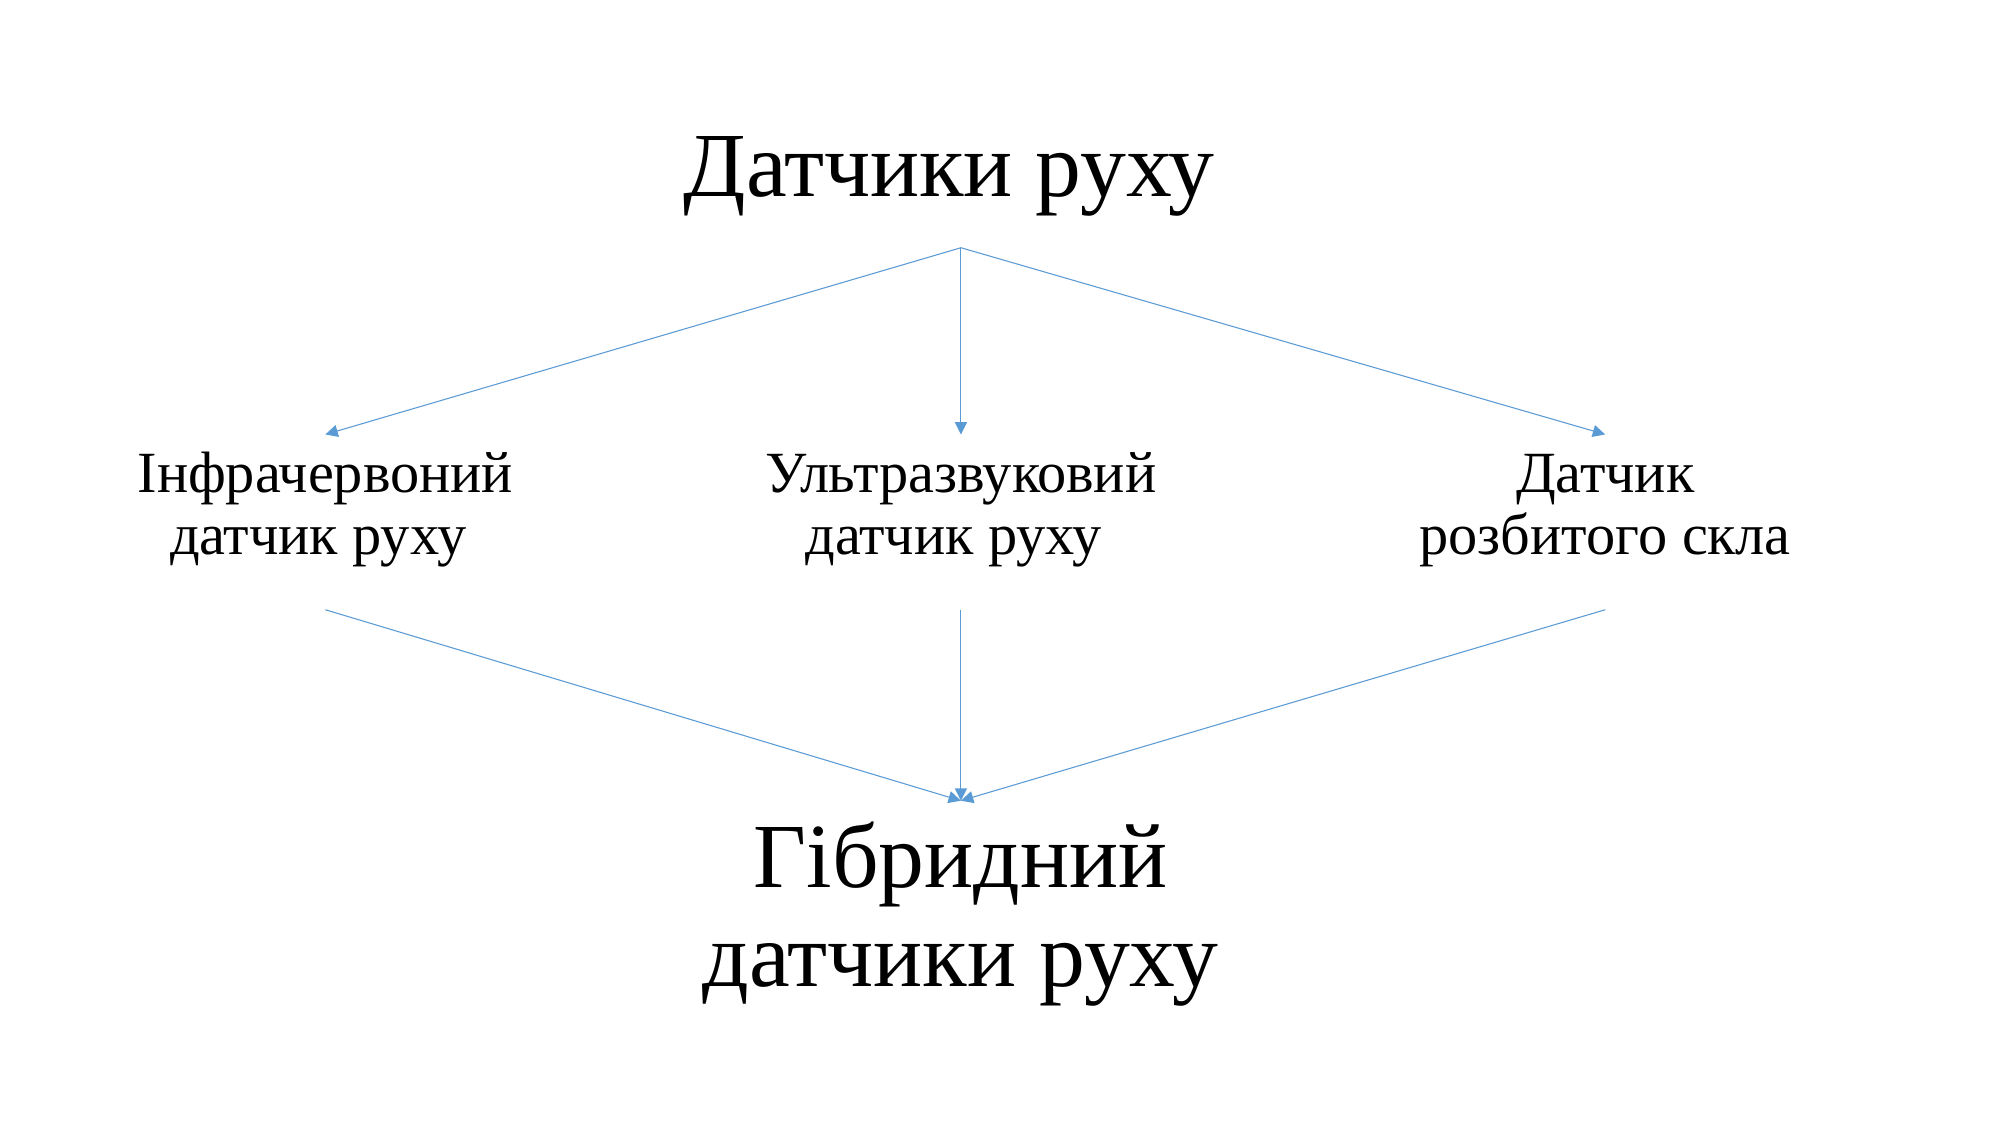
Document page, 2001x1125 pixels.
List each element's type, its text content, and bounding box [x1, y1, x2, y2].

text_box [325, 609, 960, 801]
text_box Гібридний датчики руху [574, 801, 1348, 1048]
title Датчики руху [615, 86, 1307, 247]
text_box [325, 247, 960, 435]
text_box Датчик розбитого скла [1389, 434, 1821, 610]
text_box Ультразвуковий датчик руху [745, 435, 1177, 609]
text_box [960, 609, 1606, 801]
list Інфрачервоний датчик руху [118, 434, 533, 610]
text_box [960, 247, 1606, 435]
